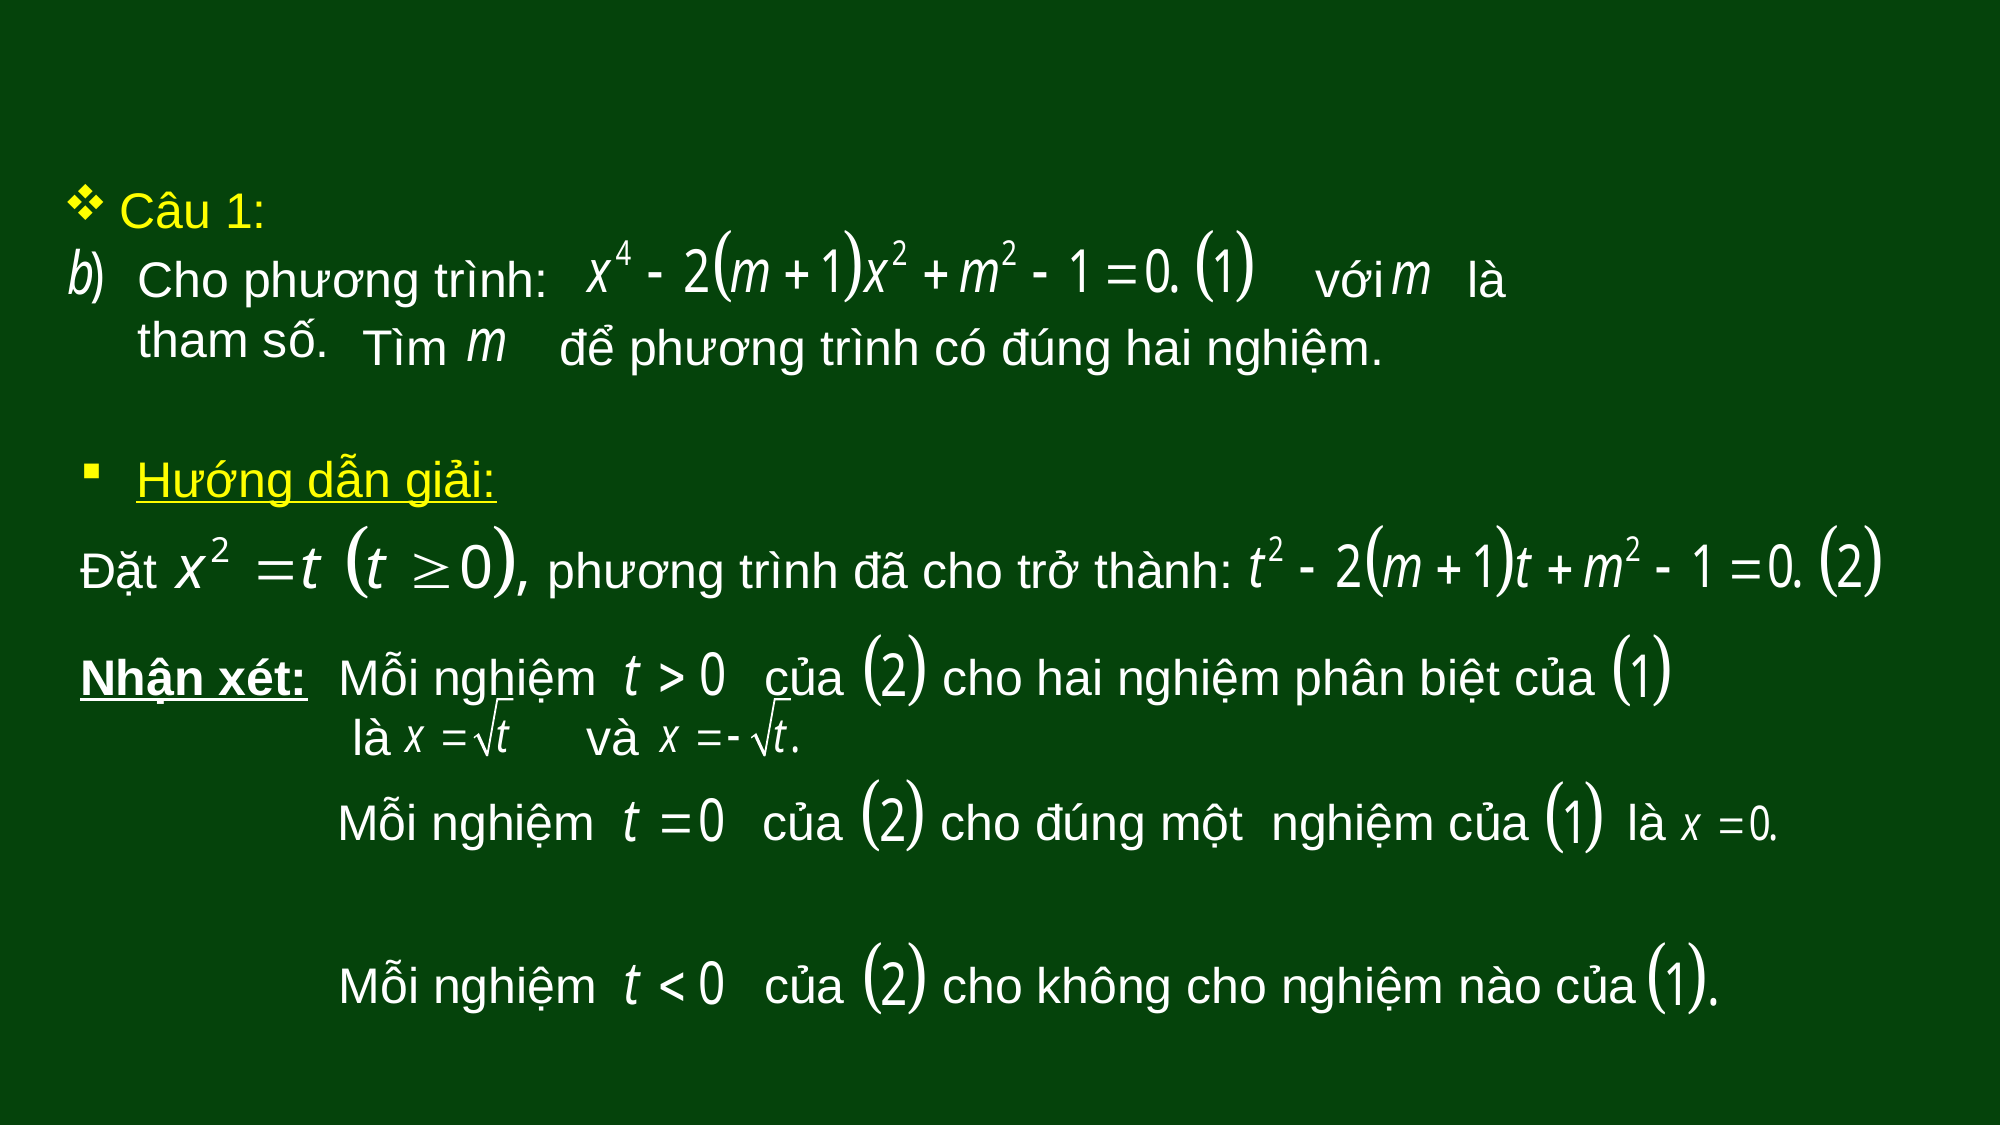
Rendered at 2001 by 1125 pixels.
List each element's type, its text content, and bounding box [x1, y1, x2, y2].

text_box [857, 930, 930, 1050]
text_box Mỗi nghiệm của cho hai nghiệm phân biệt của là và [323, 638, 1690, 773]
text_box Đặt phương trình đã cho trở thành: [542, 531, 1244, 607]
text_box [461, 322, 518, 372]
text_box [620, 954, 732, 1015]
text_box Tìm để phương trình có đúng hai nghiệm. [123, 307, 1477, 383]
text_box Hướng dẫn giải: [65, 440, 1431, 516]
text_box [65, 240, 113, 320]
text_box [401, 688, 523, 765]
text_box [169, 514, 542, 634]
text_box Mỗi nghiệm của cho không cho nghiệm nào của [323, 946, 857, 1022]
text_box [620, 646, 732, 706]
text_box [856, 767, 928, 887]
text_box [1606, 622, 1674, 742]
text_box Nhận xét: [65, 638, 323, 713]
text_box Cho phương trình: với là tham số. [1260, 240, 1580, 375]
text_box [582, 217, 1260, 337]
text_box Mỗi nghiệm của cho không cho nghiệm nào của [930, 946, 1642, 1022]
text_box Đặt phương trình đã cho trở thành: [65, 531, 169, 607]
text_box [1386, 254, 1442, 305]
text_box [1642, 930, 1726, 1050]
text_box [656, 688, 807, 765]
text_box Mỗi nghiệm của cho đúng một nghiệm của là [322, 783, 1689, 919]
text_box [1244, 513, 1887, 633]
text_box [618, 791, 731, 851]
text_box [1677, 800, 1784, 849]
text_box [1539, 769, 1607, 889]
text_box Cho phương trình: với là tham số. [123, 240, 582, 307]
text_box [857, 622, 930, 742]
text_box Câu 1: [48, 171, 1415, 246]
